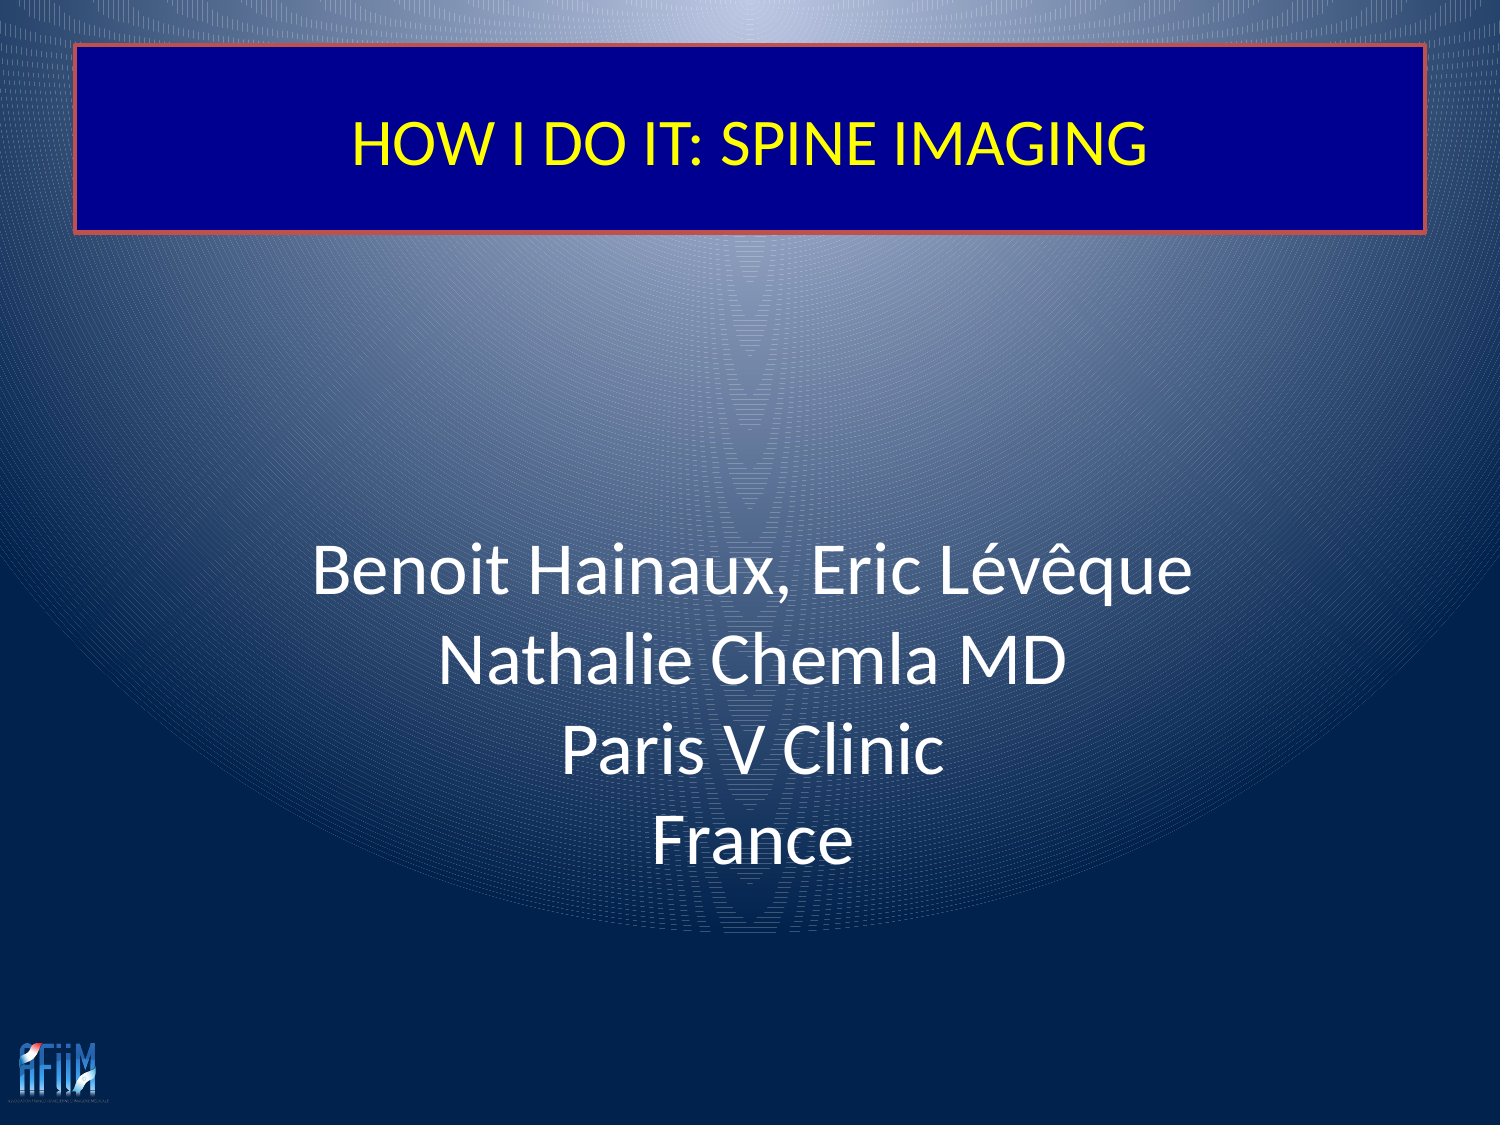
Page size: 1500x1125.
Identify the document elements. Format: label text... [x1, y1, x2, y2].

picture [3, 1037, 113, 1108]
title HOW I DO IT: SPINE IMAGING [75, 45, 1425, 233]
text_box Benoit Hainaux, Eric Lévêque Nathalie Chemla MD Paris V Clinic France [296, 512, 1210, 887]
